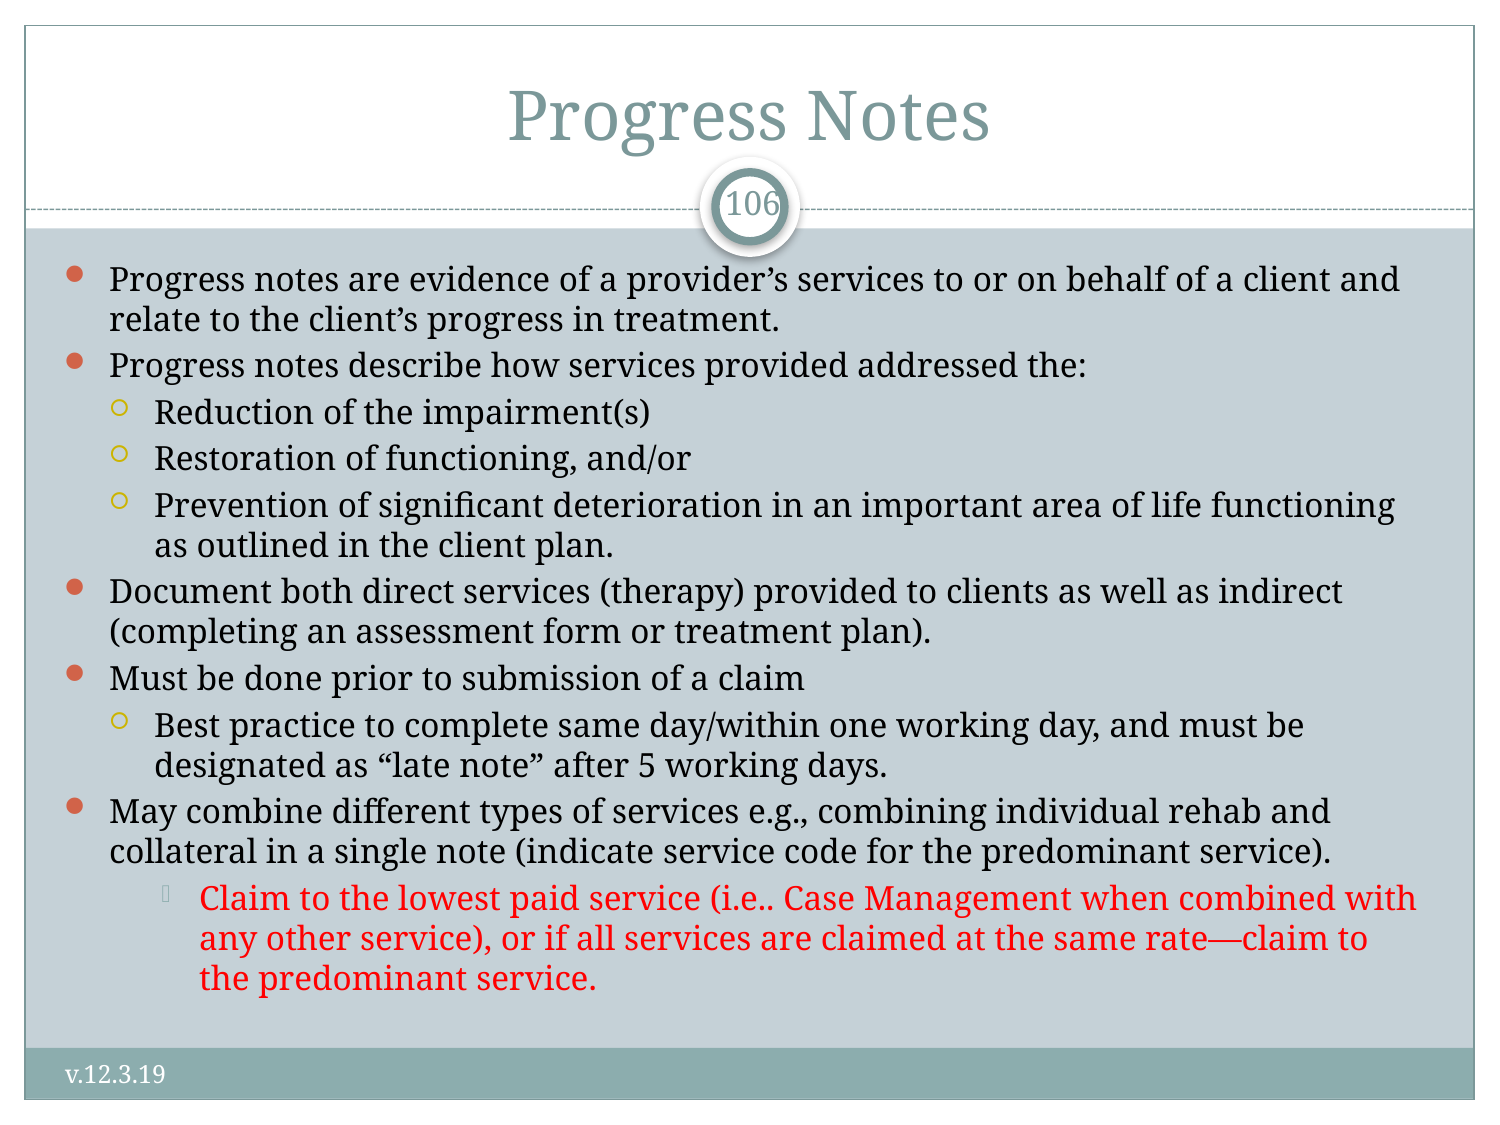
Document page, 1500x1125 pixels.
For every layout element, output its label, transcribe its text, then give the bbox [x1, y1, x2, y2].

title Progress Notes [49, 37, 1450, 162]
slide_number 106 [715, 168, 791, 241]
footer v.12.3.19 [50, 1051, 638, 1112]
list Progress notes are evidence of a provider’s services to or on behalf of a client and relate to the client’s progress in treatment. Progress notes describe how services provided addressed the: Reduction of the impairment(s) Restoration of functioning, and/or Prevention of significant deterioration in an important area of life functioning as outlined in the client plan. Document both direct services (therapy) provided to clients as well as indirect (completing an assessment form or treatment plan). Must be done prior to submission of a claim Best practice to complete same day/within one working day, and must be designated as “late note” after 5 working days. May combine different types of services e.g., combining individual rehab and collateral in a single note (indicate service code for the predominant service). Claim to the lowest paid service (i.e.. Case Management when combined with any other service), or if all services are claimed at the same rate—claim to the predominant service. [49, 250, 1445, 1001]
